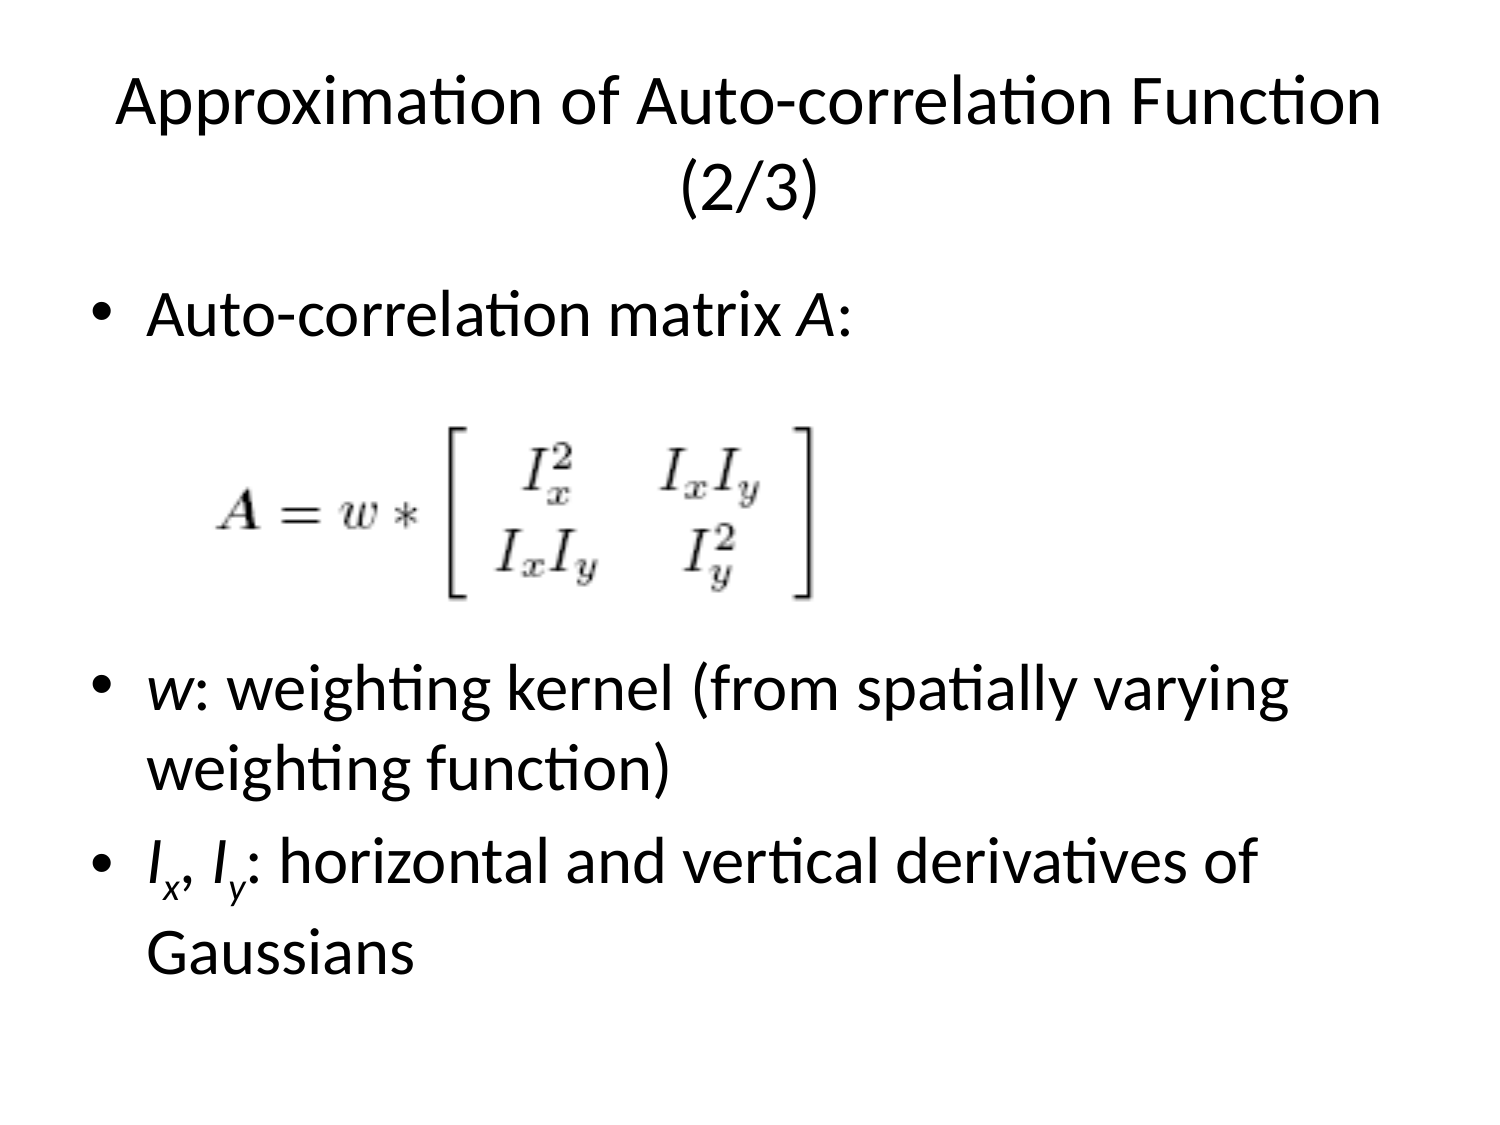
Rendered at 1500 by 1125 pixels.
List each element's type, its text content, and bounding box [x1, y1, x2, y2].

title Approximation of Auto-correlation Function (2/3) [75, 45, 1425, 233]
list Auto-correlation matrix A: w: weighting kernel (from spatially varying weighting function) Ix, Iy: horizontal and vertical derivatives of Gaussians [75, 262, 1425, 1005]
picture [198, 398, 833, 629]
